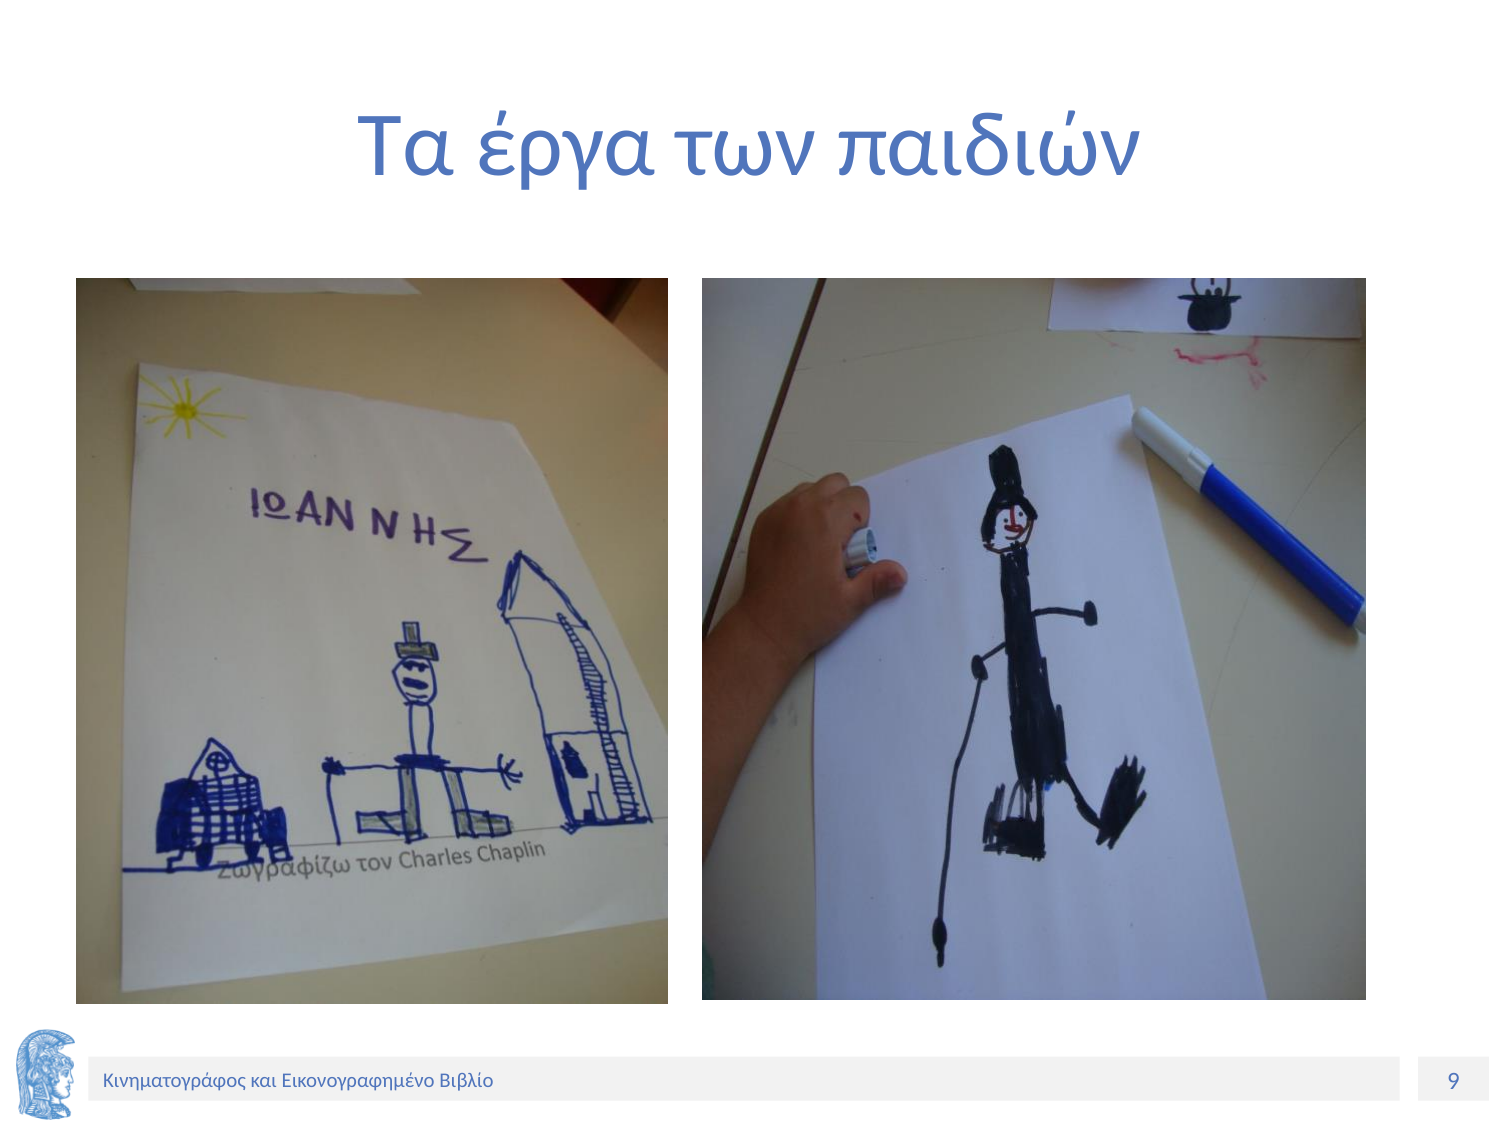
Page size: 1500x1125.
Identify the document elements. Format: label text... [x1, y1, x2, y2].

picture [9, 1026, 81, 1120]
title Τα έργα των παιδιών [75, 45, 1425, 233]
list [702, 278, 1366, 1000]
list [76, 278, 668, 1004]
